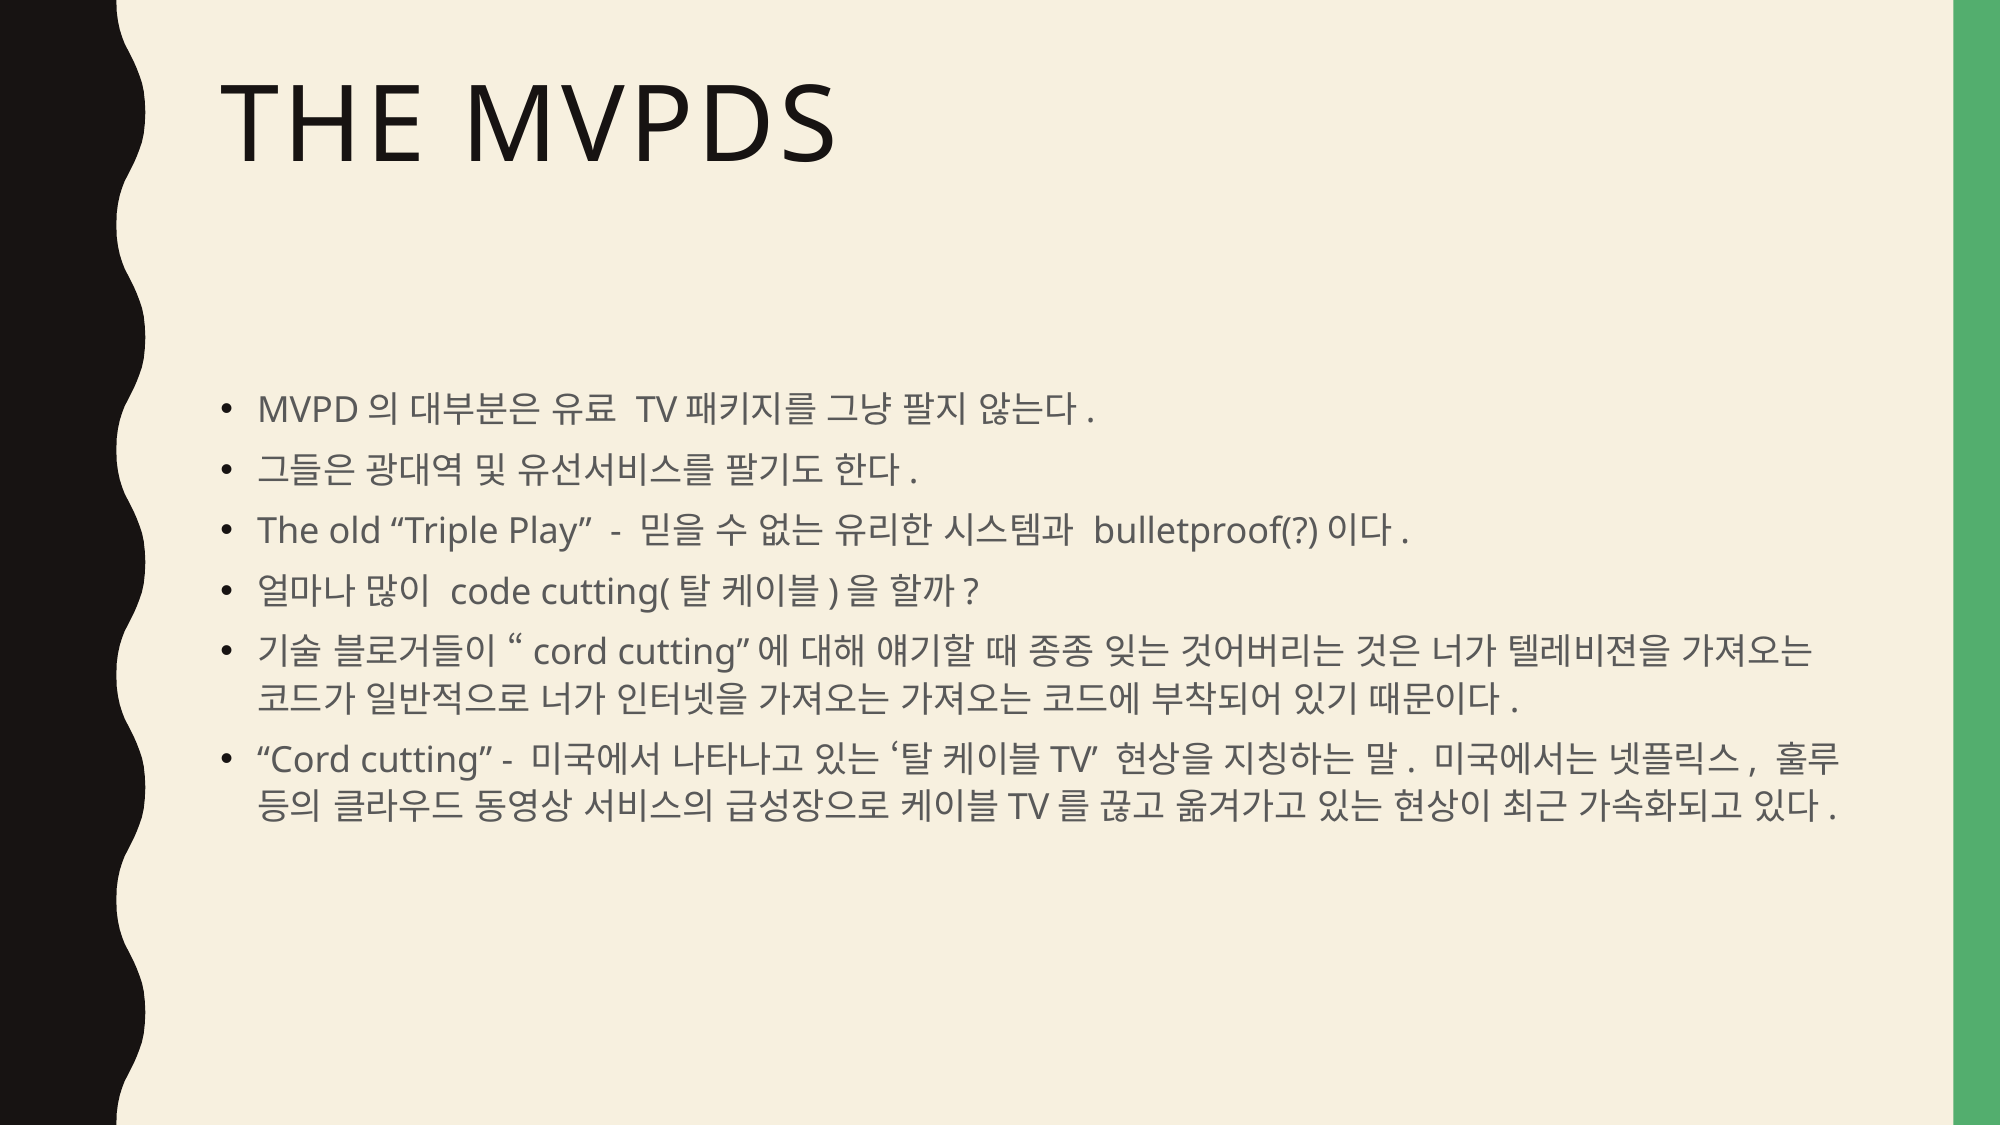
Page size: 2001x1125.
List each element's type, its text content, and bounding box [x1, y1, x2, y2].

list MVPD의 대부분은 유료 TV패키지를 그냥 팔지 않는다. 그들은 광대역 및 유선서비스를 팔기도 한다. The old “Triple Play” - 믿을 수 없는 유리한 시스템과 bulletproof(?)이다. 얼마나 많이 code cutting(탈 케이블)을 할까? 기술 블로거들이 “cord cutting”에 대해 얘기할 때 종종 잊는 것어버리는 것은 너가 텔레비젼을 가져오는 코드가 일반적으로 너가 인터넷을 가져오는 가져오는 코드에 부착되어 있기 때문이다. “Cord cutting” - 미국에서 나타나고 있는 ‘탈 케이블TV’ 현상을 지칭하는 말. 미국에서는 넷플릭스, 훌루 등의 클라우드 동영상 서비스의 급성장으로 케이블TV를 끊고 옮겨가고 있는 현상이 최근 가속화되고 있다. [205, 375, 1875, 965]
title THE mvpds [205, 62, 1875, 308]
